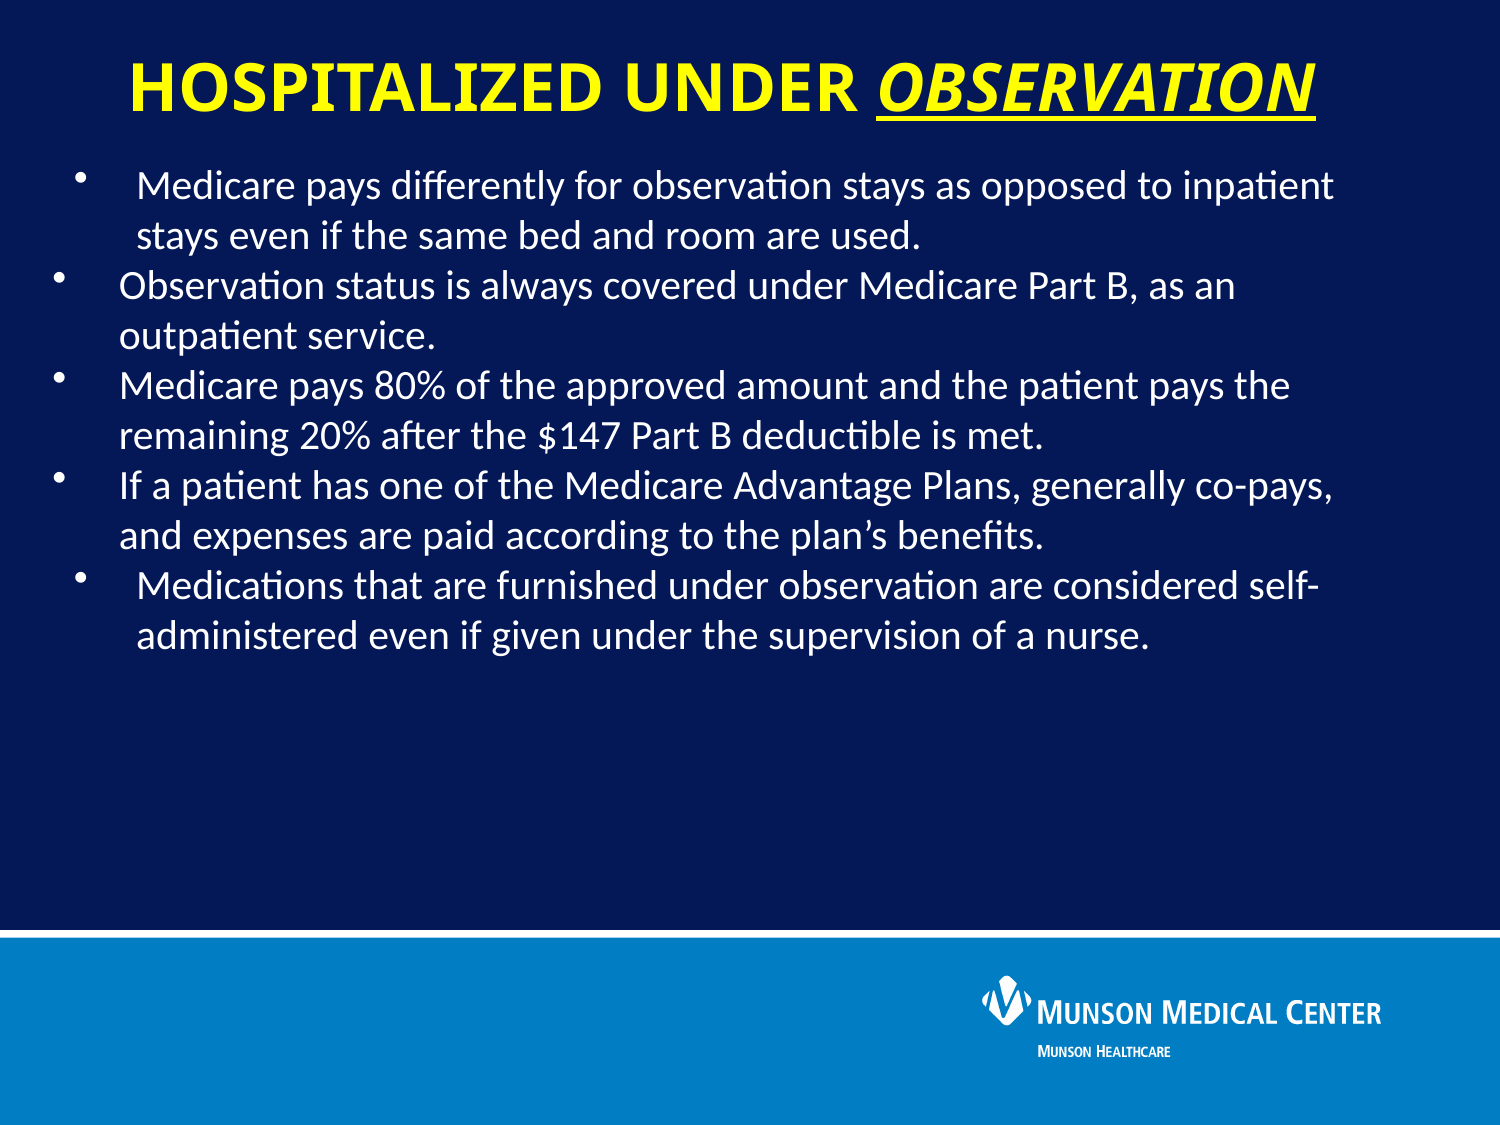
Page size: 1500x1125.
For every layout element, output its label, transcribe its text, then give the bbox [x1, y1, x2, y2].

list Medicare pays differently for observation stays as opposed to inpatient stays even if the same bed and room are used. Observation status is always covered under Medicare Part B, as an outpatient service. Medicare pays 80% of the approved amount and the patient pays the remaining 20% after the $147 Part B deductible is met. If a patient has one of the Medicare Advantage Plans, generally co-pays, and expenses are paid according to the plan’s benefits. Medications that are furnished under observation are considered self-administered even if given under the supervision of a nurse. [37, 149, 1388, 900]
title hospitalized under OBSERVATION [112, 37, 1388, 149]
picture [975, 974, 1388, 1058]
